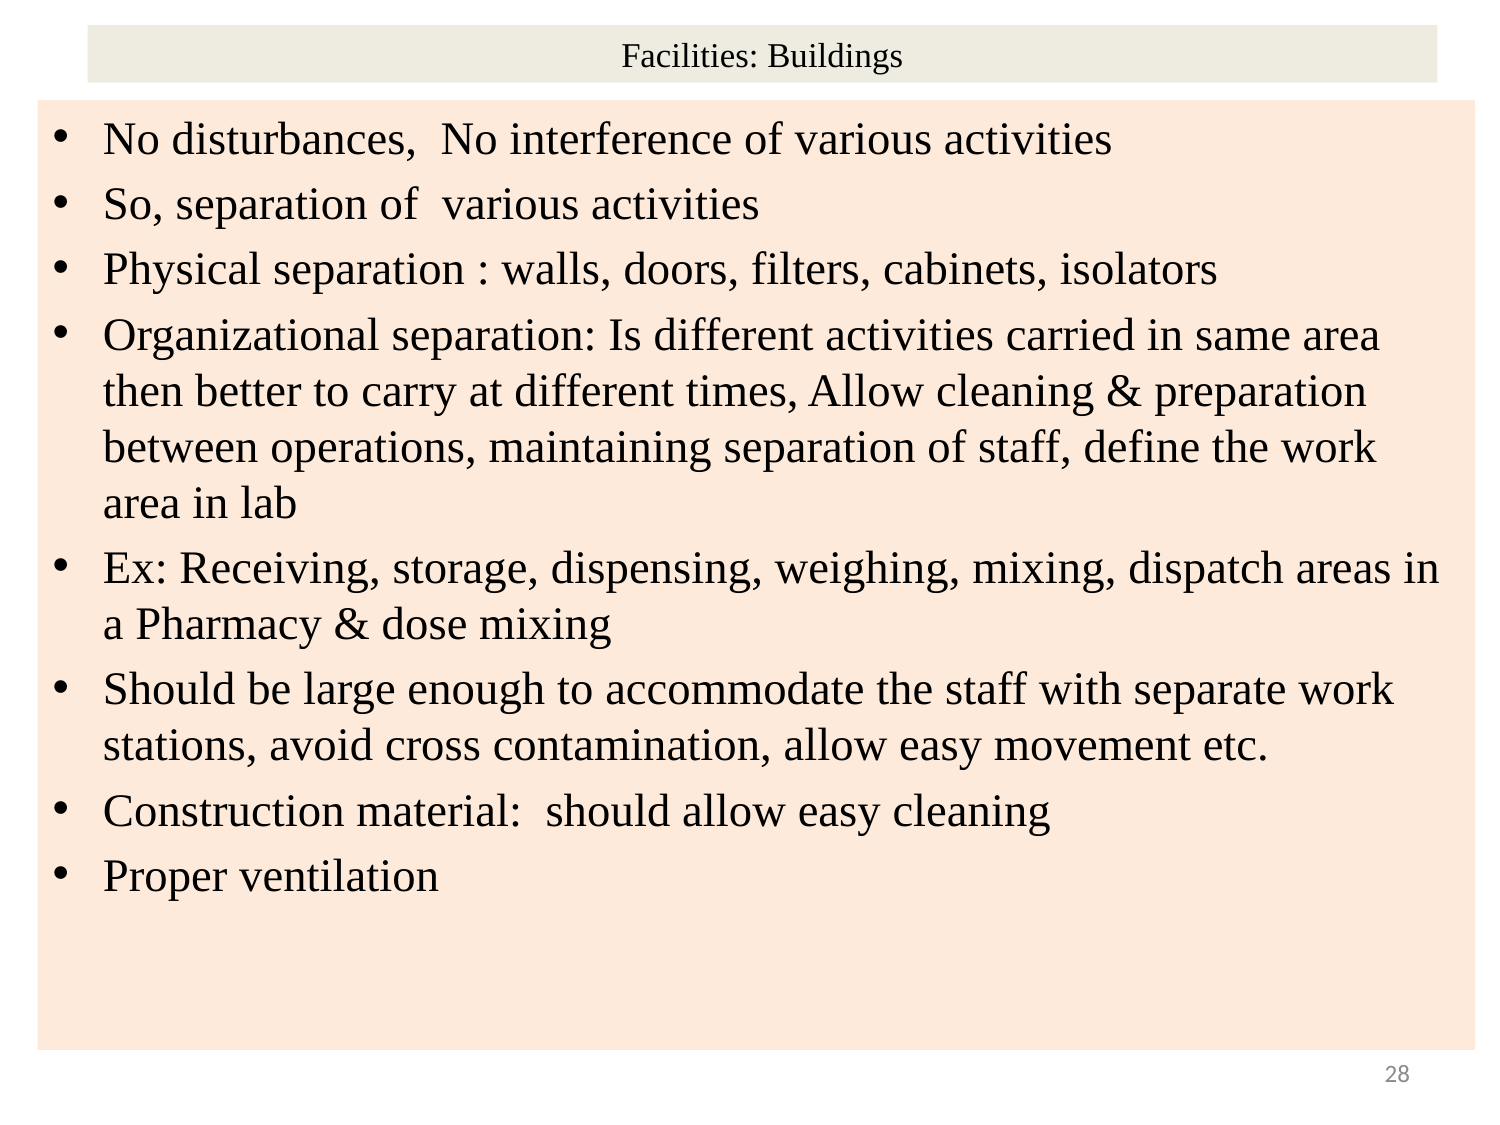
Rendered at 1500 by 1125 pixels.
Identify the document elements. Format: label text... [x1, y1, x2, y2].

title Facilities: Buildings [87, 24, 1438, 83]
slide_number 28 [1074, 1042, 1425, 1103]
list No disturbances, No interference of various activities So, separation of various activities Physical separation : walls, doors, filters, cabinets, isolators Organizational separation: Is different activities carried in same area then better to carry at different times, Allow cleaning & preparation between operations, maintaining separation of staff, define the work area in lab Ex: Receiving, storage, dispensing, weighing, mixing, dispatch areas in a Pharmacy & dose mixing Should be large enough to accommodate the staff with separate work stations, avoid cross contamination, allow easy movement etc. Construction material: should allow easy cleaning Proper ventilation [37, 99, 1475, 1050]
